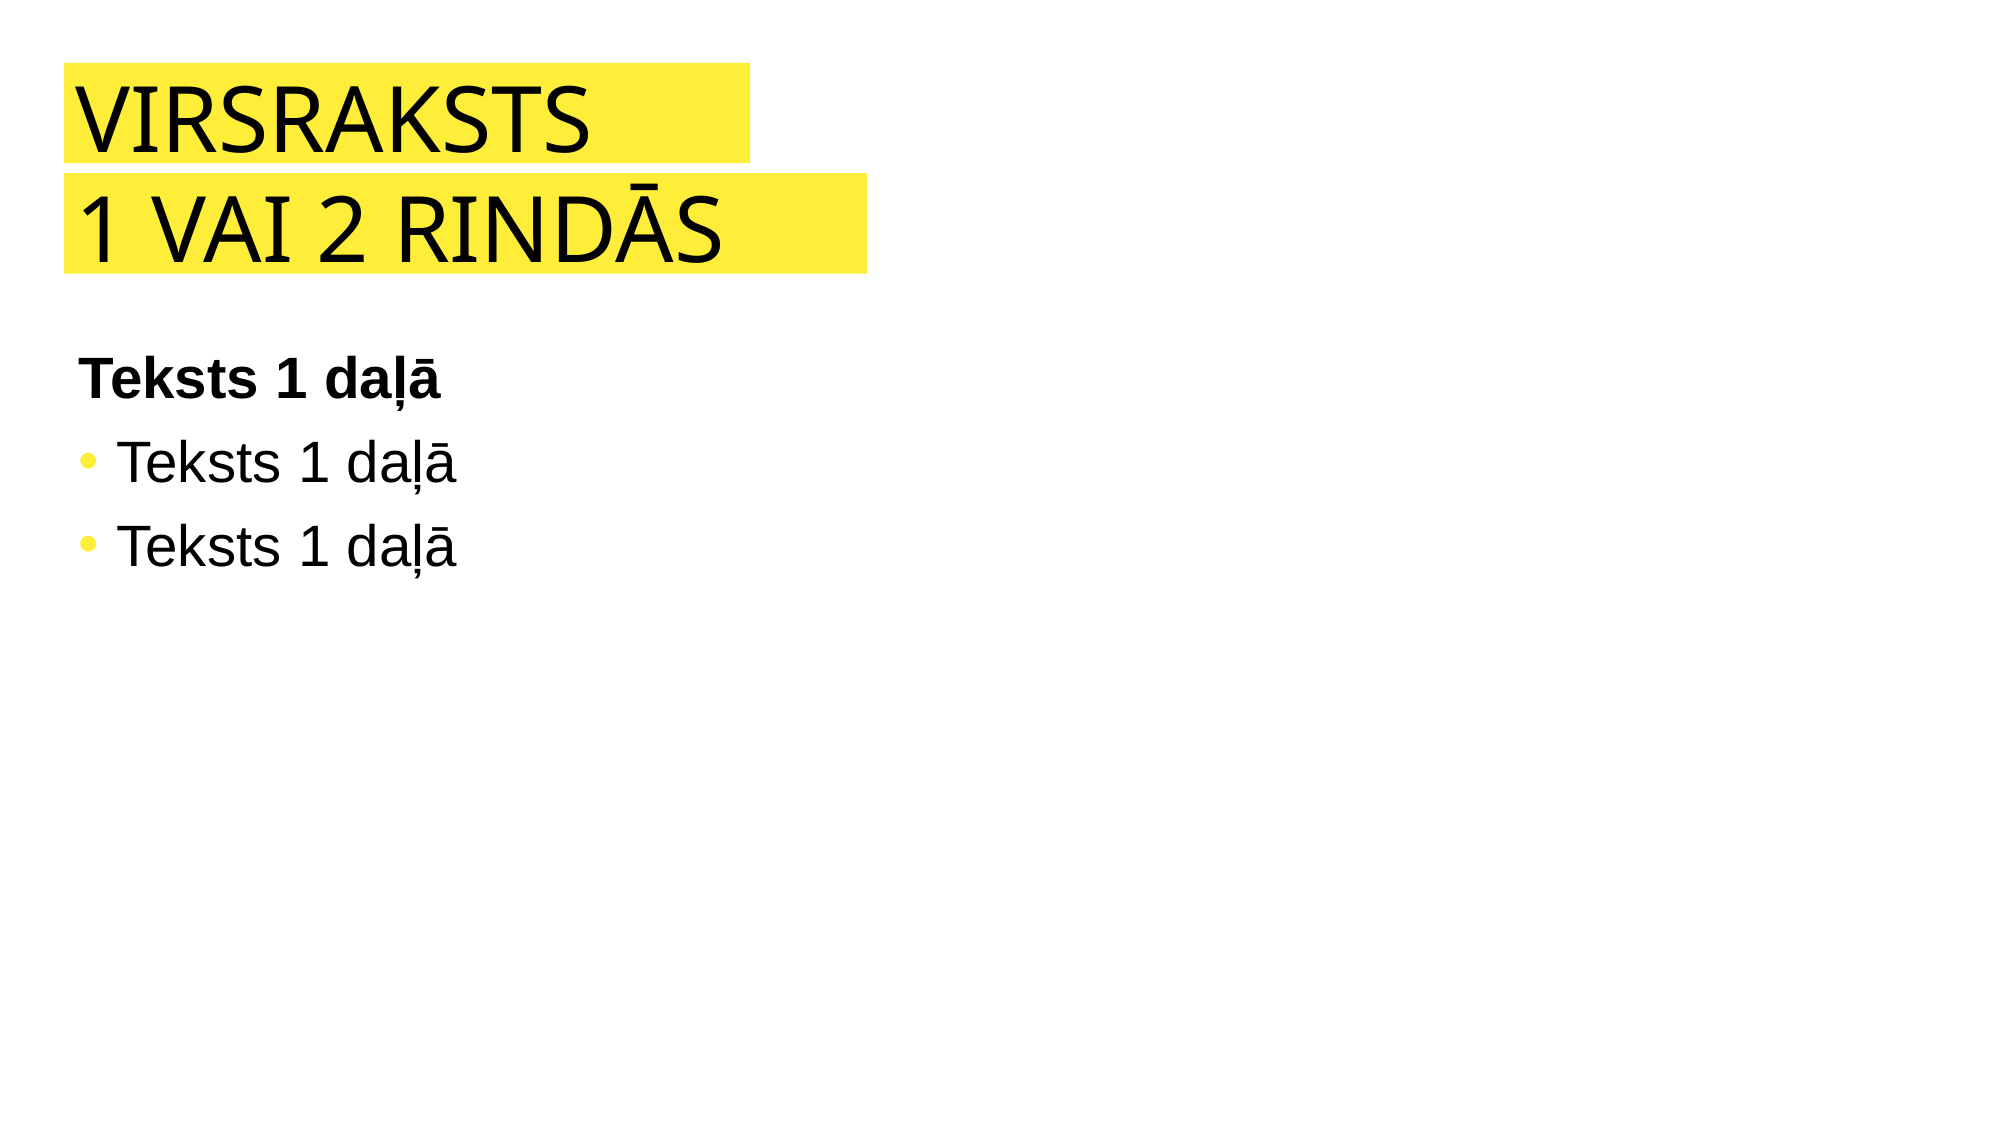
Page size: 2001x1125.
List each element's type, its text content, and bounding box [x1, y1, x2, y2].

text_box 1 VAI 2 RINDĀS [63, 172, 868, 275]
list Teksts 1 daļā Teksts 1 daļā Teksts 1 daļā [78, 340, 1922, 1050]
text_box VIRSRAKSTS [63, 62, 751, 164]
